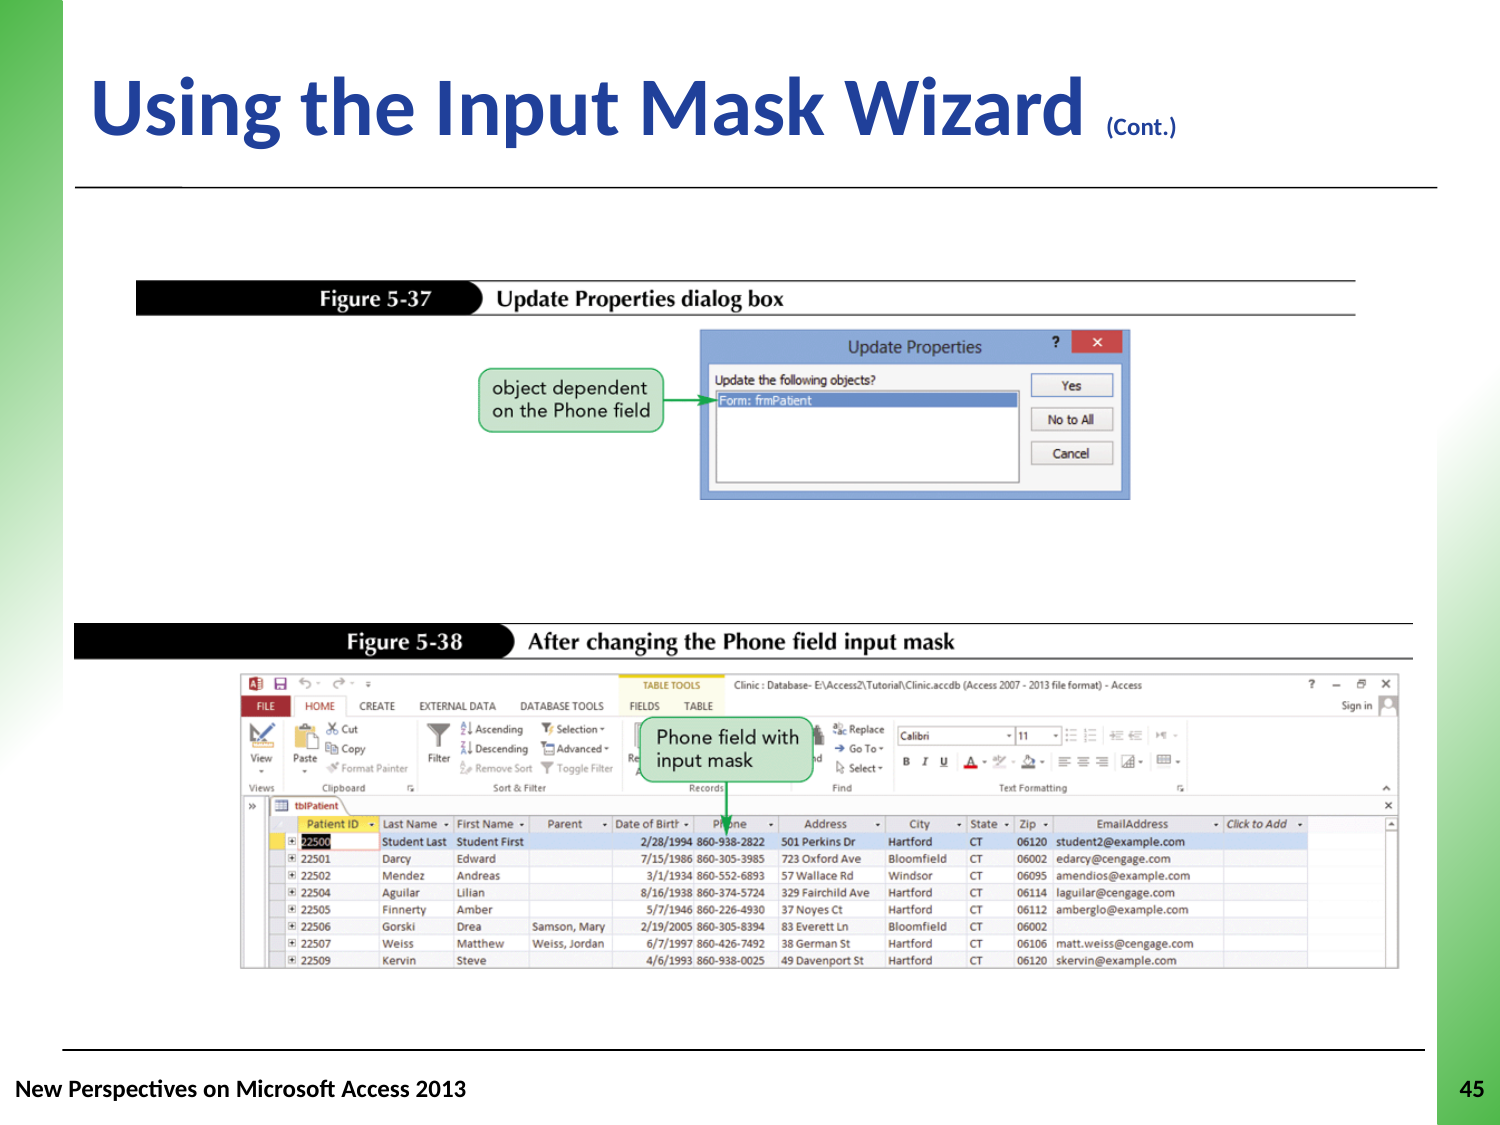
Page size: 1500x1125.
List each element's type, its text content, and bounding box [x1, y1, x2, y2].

picture [73, 623, 1413, 970]
picture [136, 279, 1356, 501]
title Using the Input Mask Wizard (Cont.) [74, 24, 1438, 181]
footer New Perspectives on Microsoft Access 2013 [0, 1050, 1350, 1125]
slide_number 45 [1412, 1050, 1500, 1125]
